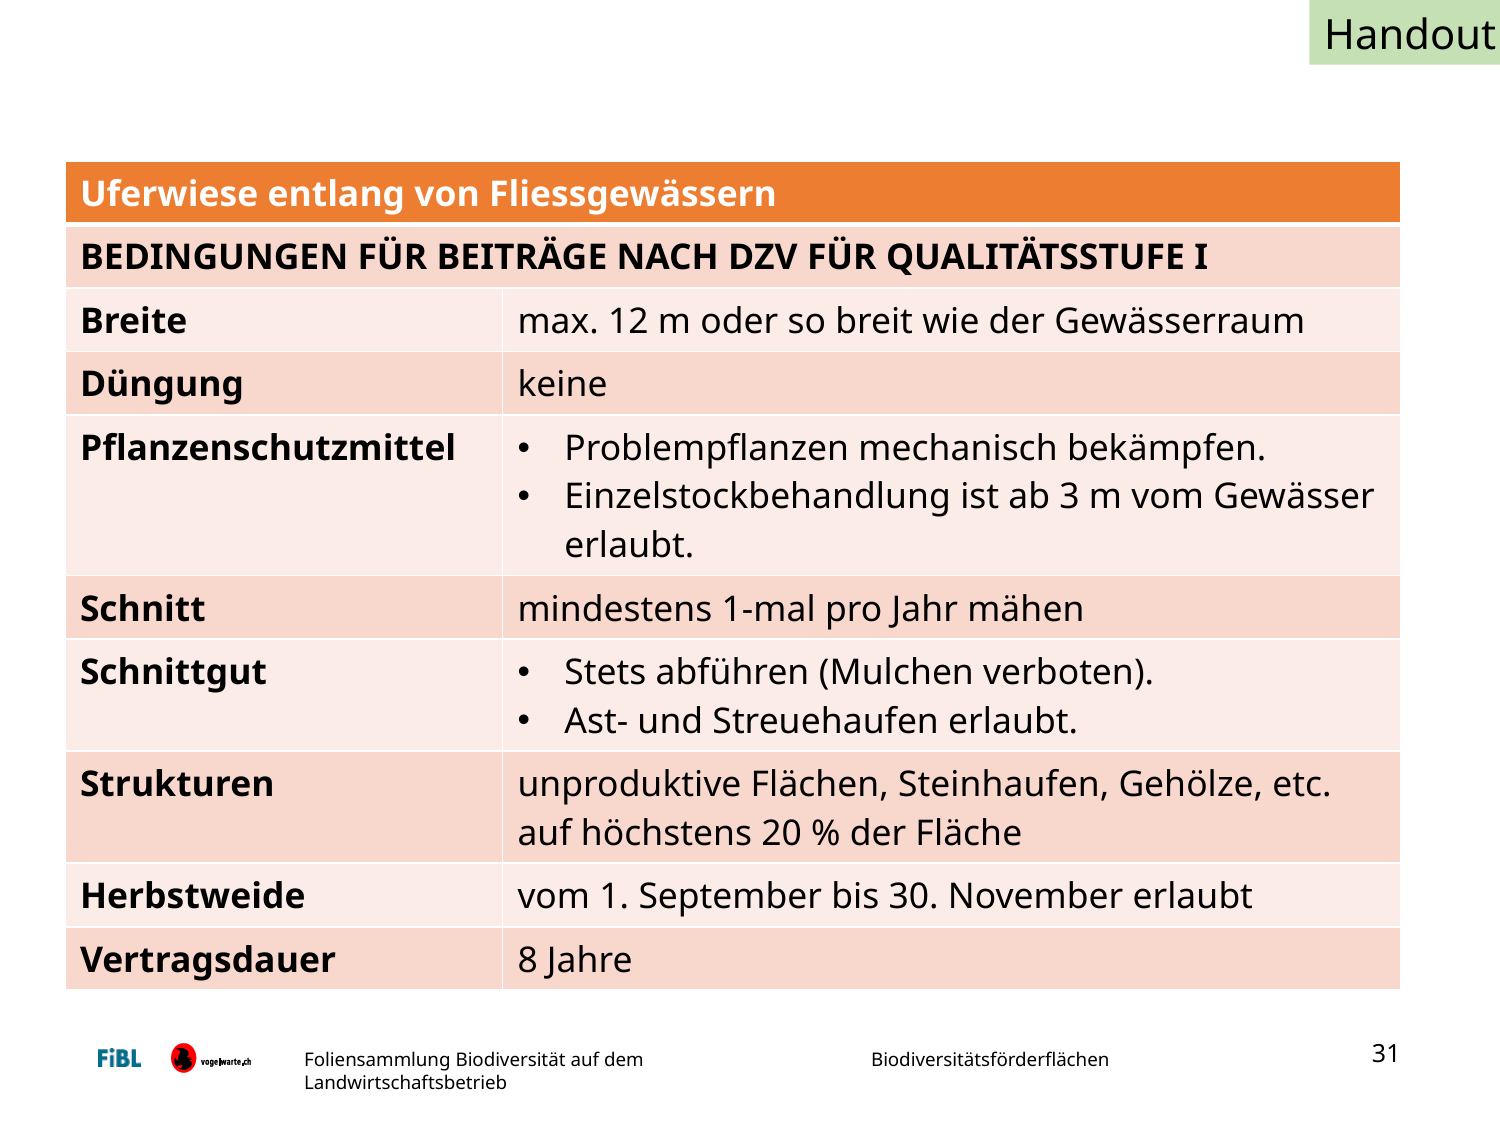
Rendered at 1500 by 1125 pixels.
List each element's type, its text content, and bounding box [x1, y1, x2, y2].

table_cell unproduktive Flächen, Steinhaufen, Gehölze, etc. auf höchstens 20 % der Fläche [503, 752, 1400, 862]
table_cell vom 1. September bis 30. November erlaubt [503, 864, 1400, 926]
table_cell mindestens 1-mal pro Jahr mähen [503, 576, 1400, 638]
table_cell 8 Jahre [503, 928, 1400, 989]
picture [98, 1048, 141, 1067]
table_cell Stets abführen (Mulchen verboten). Ast- und Streuehaufen erlaubt. [503, 640, 1400, 750]
table_cell Schnittgut [66, 640, 502, 750]
table_cell Herbstweide [66, 864, 502, 926]
table_cell Pflanzenschutzmittel [66, 416, 502, 575]
table_cell Problempflanzen mechanisch bekämpfen. Einzelstockbehandlung ist ab 3 m vom Gewässer erlaubt. [503, 416, 1400, 575]
table_cell max. 12 m oder so breit wie der Gewässerraum [503, 289, 1400, 351]
table_cell Breite [66, 289, 502, 351]
table_cell BEDINGUNGEN FÜR BEITRÄGE NACH DZV FÜR QUALITÄTSSTUFE I [66, 227, 1400, 287]
table_cell Schnitt [66, 576, 502, 638]
table_cell Düngung [66, 352, 502, 414]
slide_number 31 [1270, 1020, 1401, 1080]
table_header Uferwiese entlang von Fliessgewässern [66, 162, 1400, 222]
table_cell Strukturen [66, 752, 502, 862]
table_cell Vertragsdauer [66, 928, 502, 989]
text_box Handout [1309, 0, 1500, 65]
table_cell keine [503, 352, 1400, 414]
